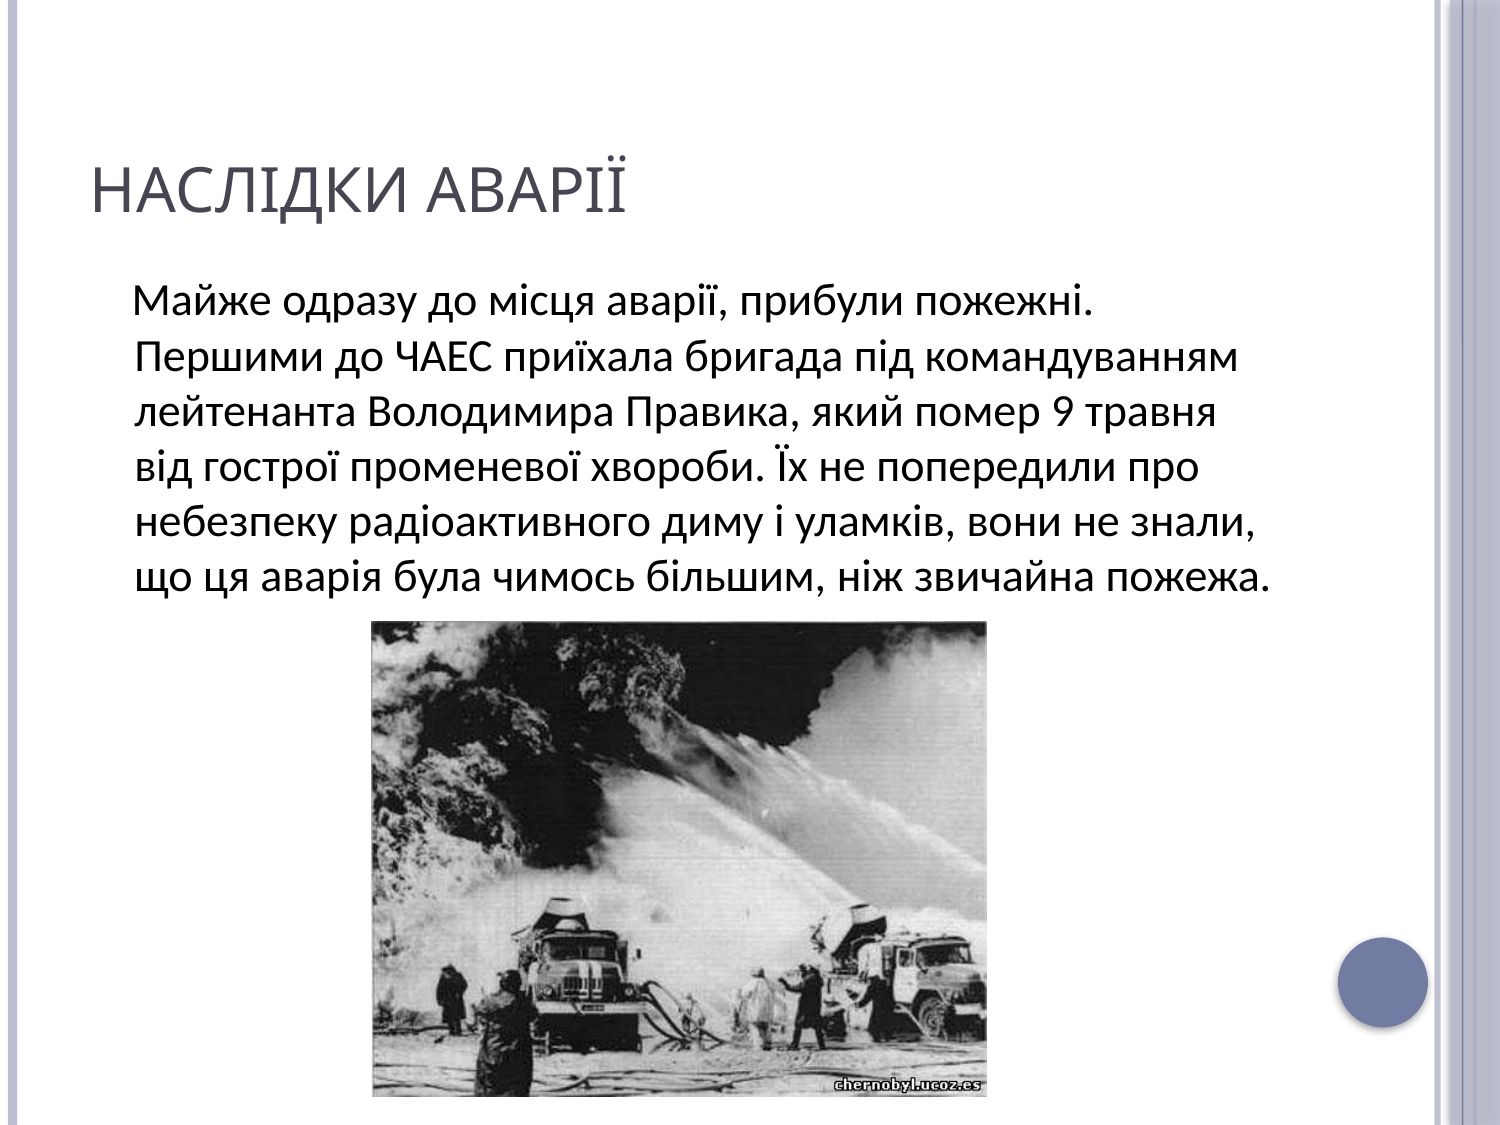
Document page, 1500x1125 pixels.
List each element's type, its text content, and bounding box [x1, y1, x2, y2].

list Майже одразу до місця аварії, прибули пожежні. Першими до ЧАЕС приїхала бригада під командуванням лейтенанта Володимира Правика, який помер 9 травня від гострої променевої хвороби. Їх не попередили про небезпеку радіоактивного диму і уламків, вони не знали, що ця аварія була чимось більшим, ніж звичайна пожежа. [75, 262, 1300, 634]
title Наслідки аварії [75, 45, 1300, 233]
picture [371, 620, 987, 1098]
